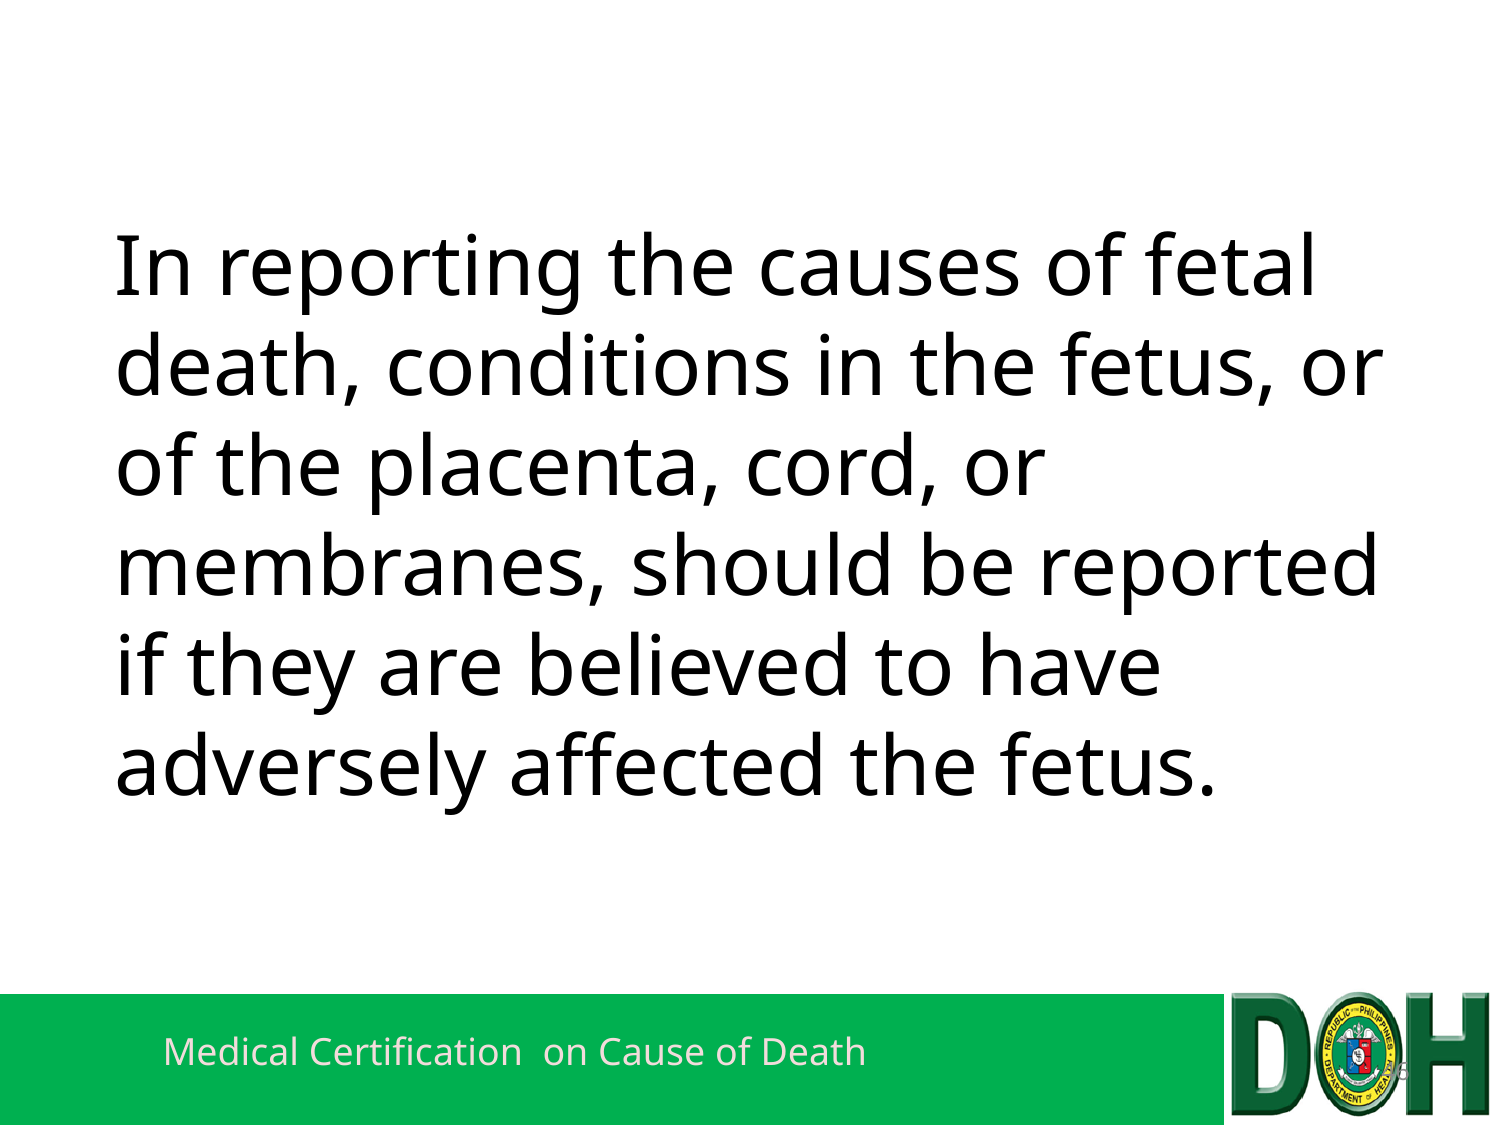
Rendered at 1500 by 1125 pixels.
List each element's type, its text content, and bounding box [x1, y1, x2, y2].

slide_number 46 [1074, 1042, 1425, 1103]
picture [1224, 980, 1500, 1125]
title In reporting the causes of fetal death, conditions in the fetus, or of the placenta, cord, or membranes, should be reported if they are believed to have adversely affected the fetus. [99, 125, 1425, 1025]
